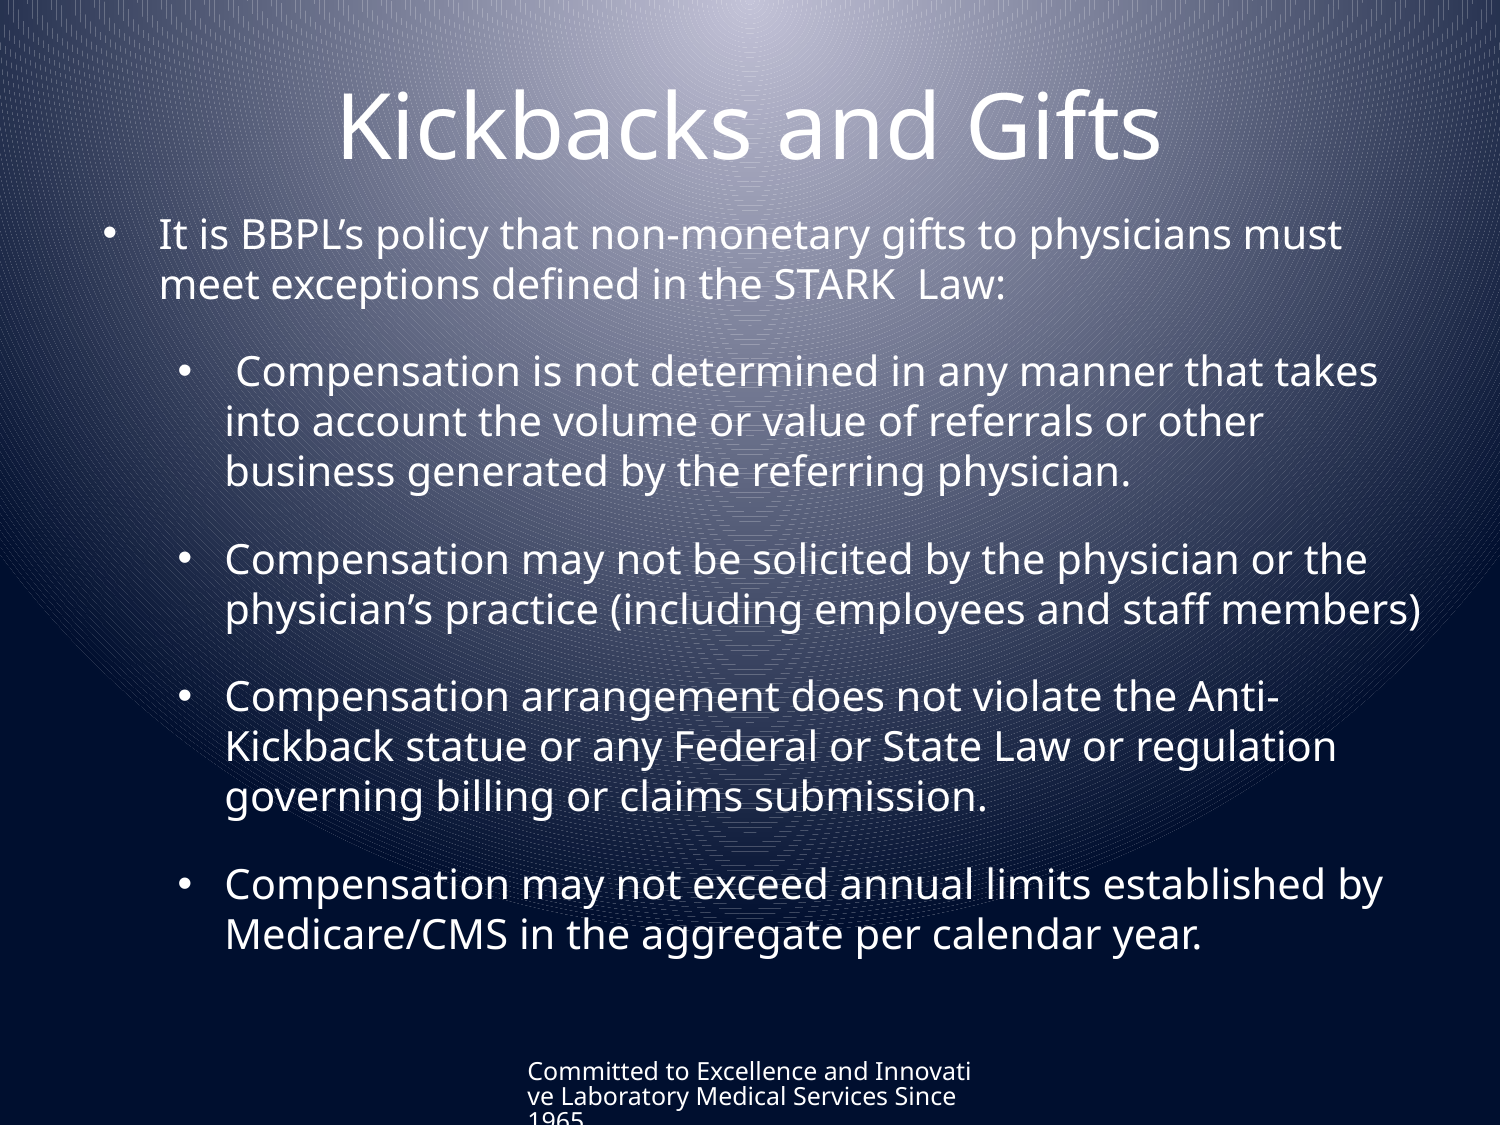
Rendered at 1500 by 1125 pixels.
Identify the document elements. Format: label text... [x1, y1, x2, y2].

title Kickbacks and Gifts [75, 45, 1425, 200]
footer Committed to Excellence and Innovative Laboratory Medical Services Since 1965 [512, 1075, 988, 1103]
list It is BBPL’s policy that non-monetary gifts to physicians must meet exceptions defined in the STARK Law: Compensation is not determined in any manner that takes into account the volume or value of referrals or other business generated by the referring physician. Compensation may not be solicited by the physician or the physician’s practice (including employees and staff members) Compensation arrangement does not violate the Anti-Kickback statue or any Federal or State Law or regulation governing billing or claims submission. Compensation may not exceed annual limits established by Medicare/CMS in the aggregate per calendar year. [87, 200, 1438, 1075]
